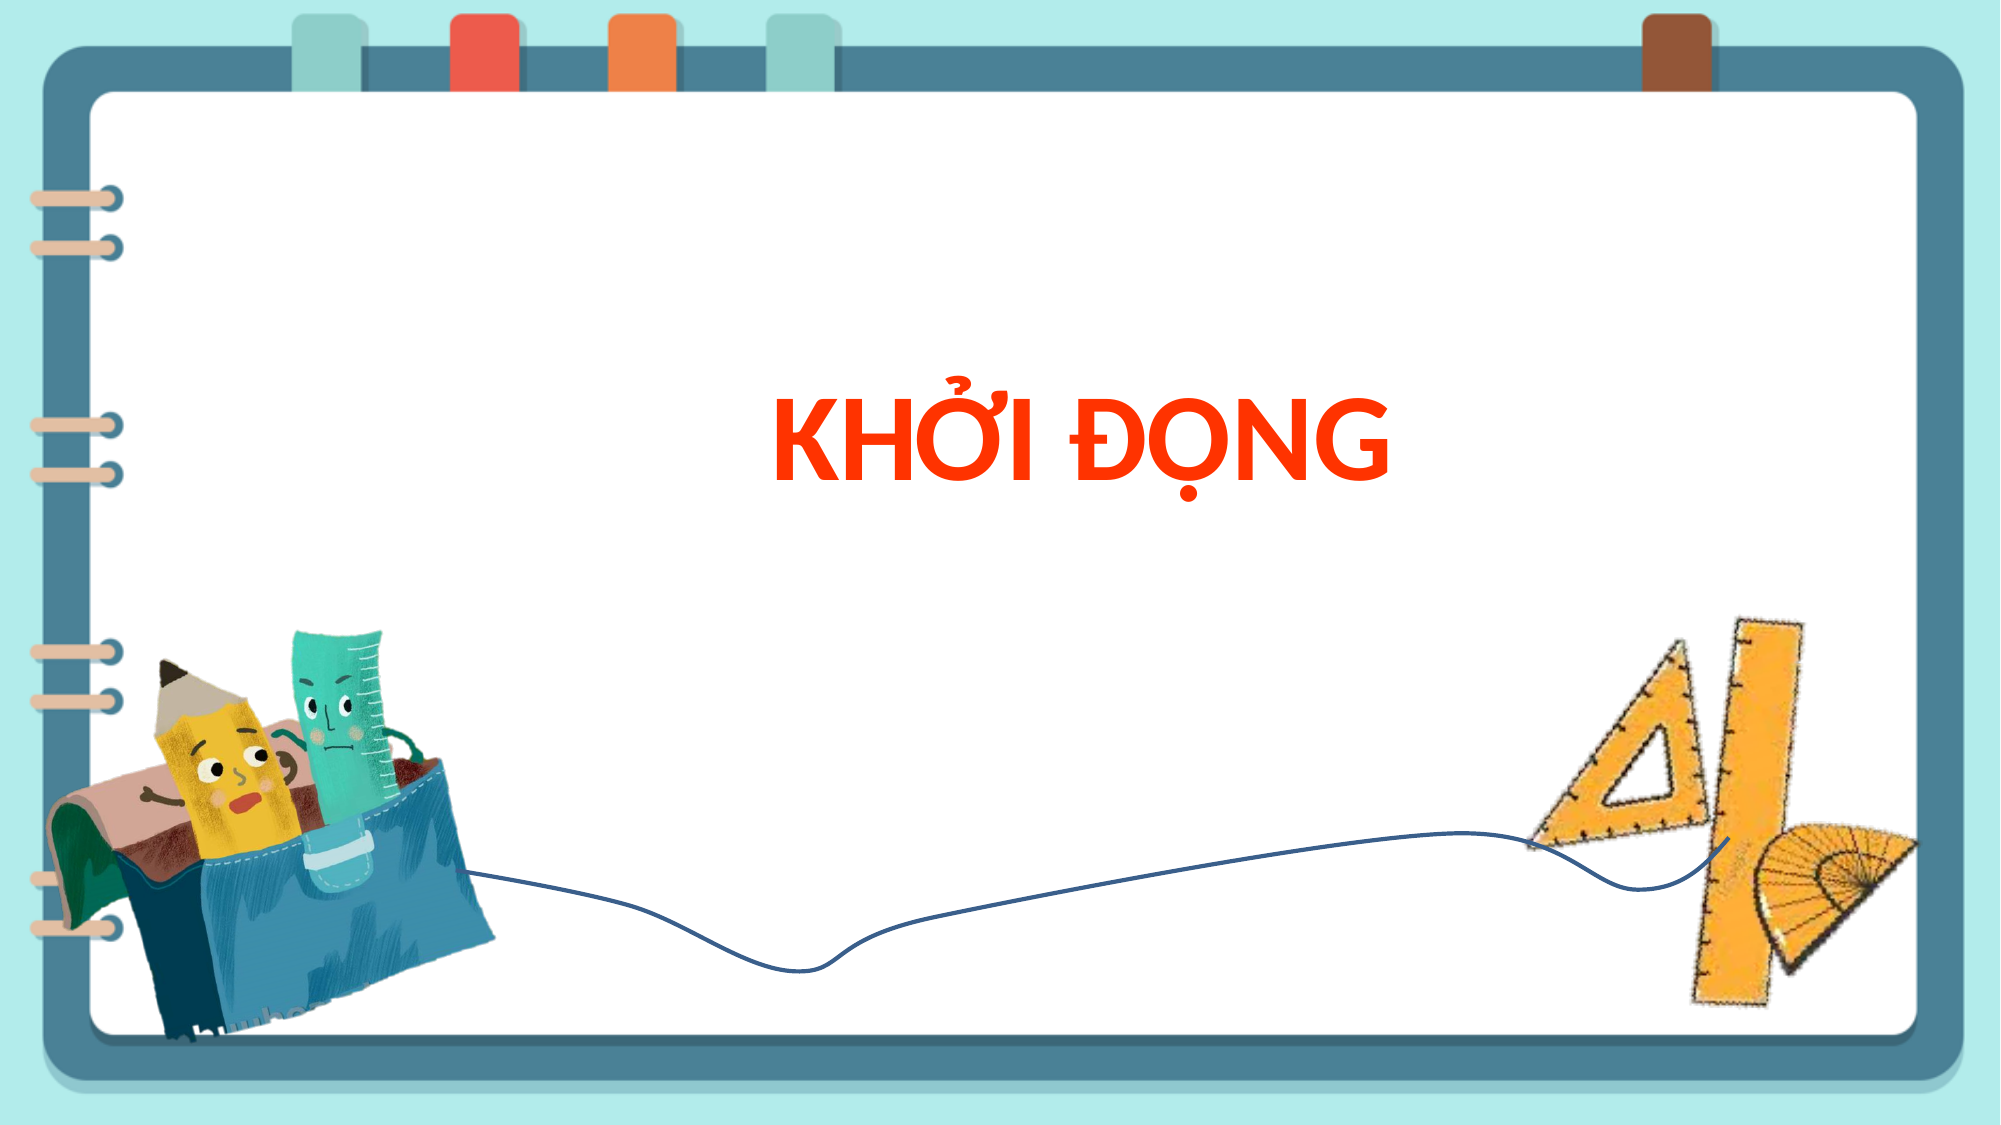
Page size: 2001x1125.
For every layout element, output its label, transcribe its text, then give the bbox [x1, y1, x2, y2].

text_box [583, 831, 1482, 974]
text_box KHỞI ĐỘNG [662, 349, 1504, 512]
picture [0, 0, 2001, 1125]
